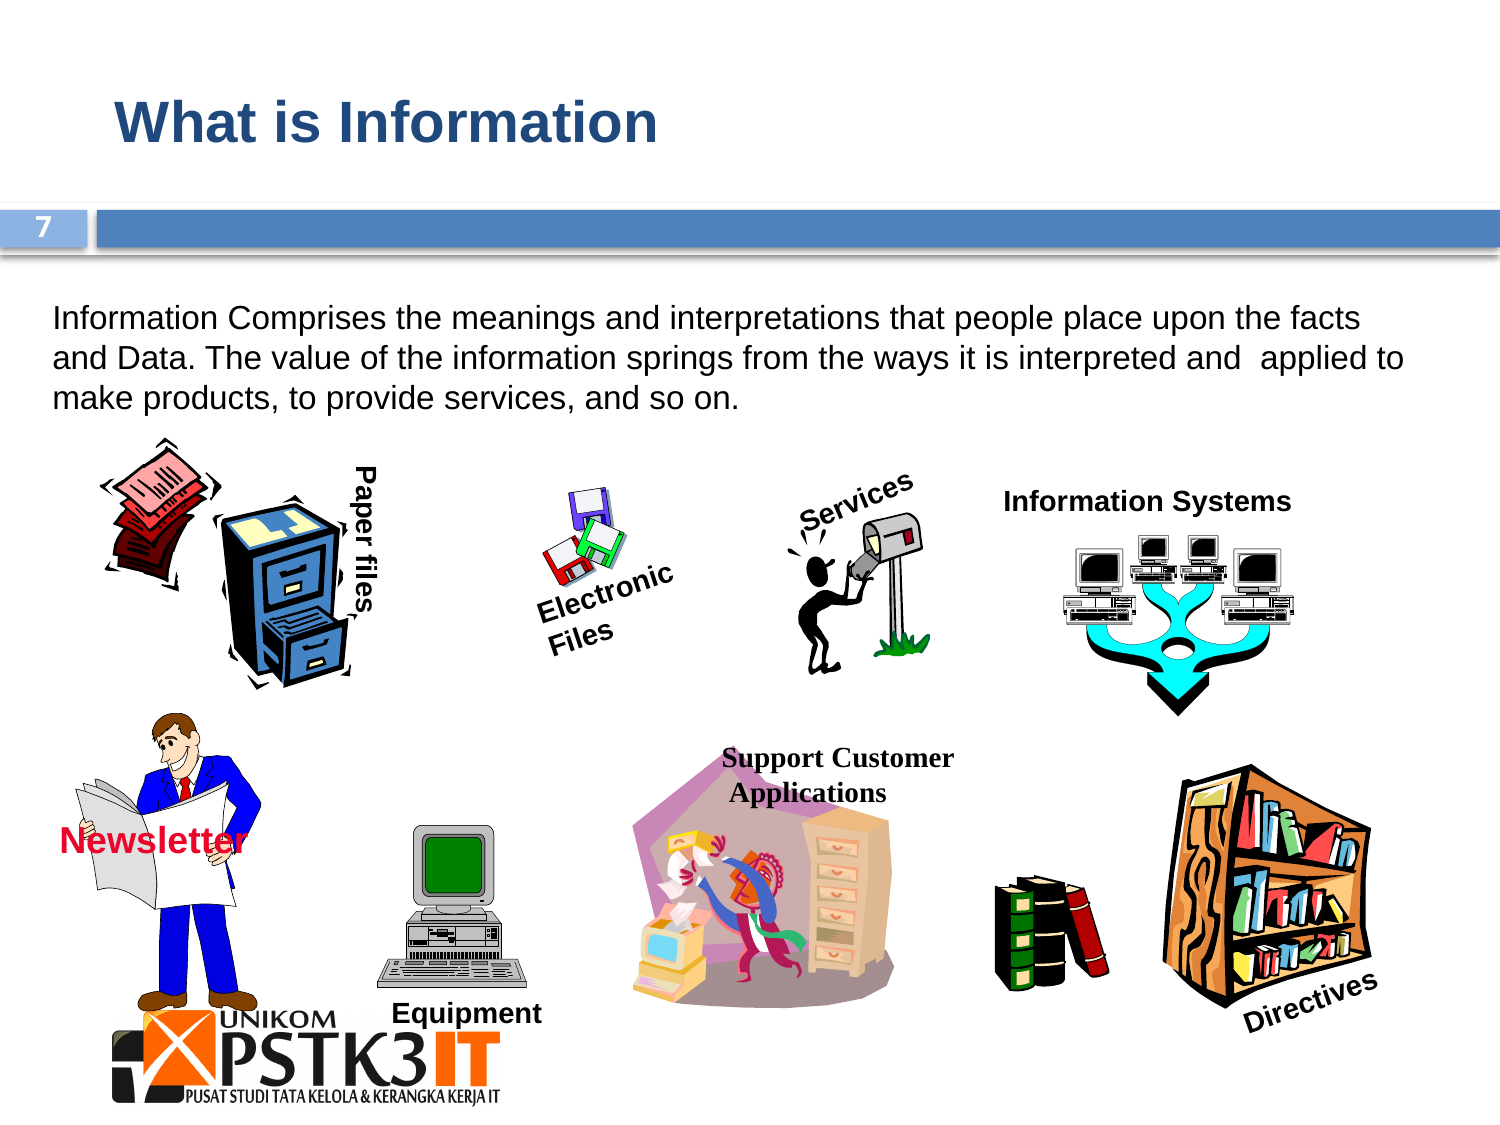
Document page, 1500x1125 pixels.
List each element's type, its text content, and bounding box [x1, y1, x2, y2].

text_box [1037, 474, 1295, 718]
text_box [787, 474, 931, 676]
slide_number 7 [0, 208, 88, 249]
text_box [376, 824, 558, 1038]
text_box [631, 730, 938, 1013]
picture [112, 1010, 500, 1107]
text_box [74, 712, 263, 1013]
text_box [994, 762, 1396, 1026]
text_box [99, 437, 222, 592]
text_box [524, 487, 705, 650]
text_box Information Comprises the meanings and interpretations that people place upon the facts and Data. The value of the information springs from the ways it is interpreted and applied to make products, to provide services, and so on. [37, 288, 1438, 424]
title What is Information [99, 37, 1438, 201]
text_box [212, 474, 393, 691]
